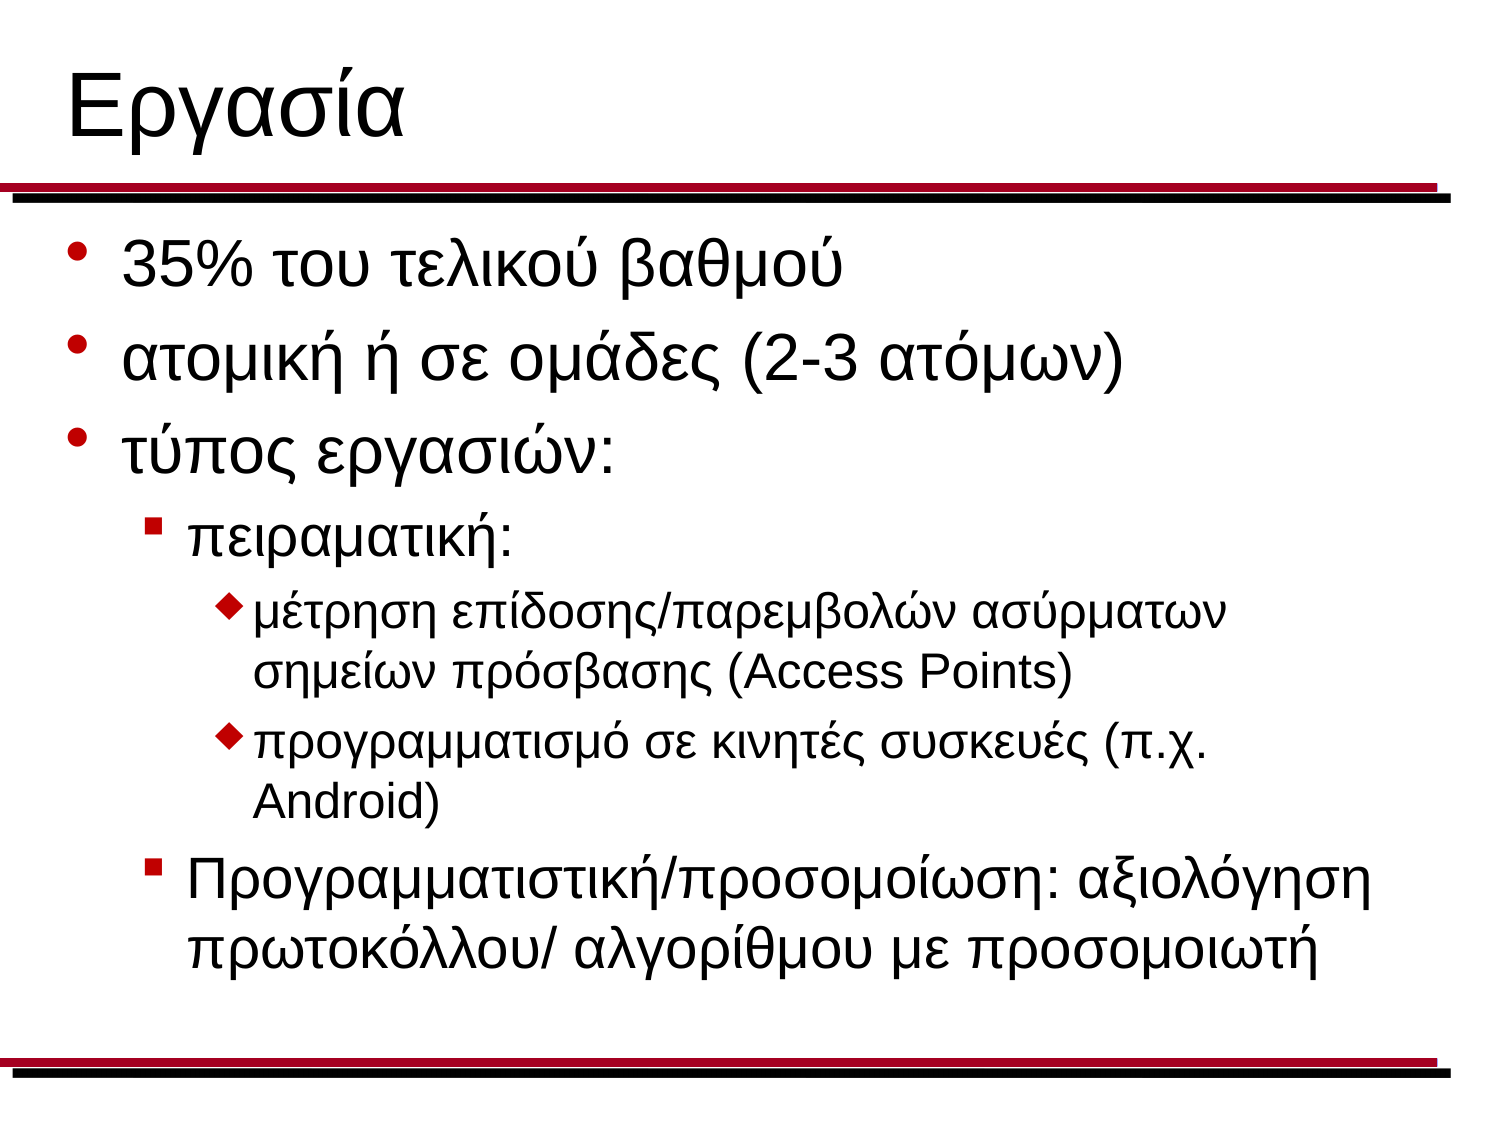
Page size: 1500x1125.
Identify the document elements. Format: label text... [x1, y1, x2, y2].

title Εργασία [50, 0, 1425, 200]
list 35% του τελικού βαθμού ατομική ή σε ομάδες (2-3 ατόμων) τύπος εργασιών: πειραματική: μέτρηση επίδοσης/παρεμβολών ασύρματων σημείων πρόσβασης (Access Points) προγραμματισμό σε κινητές συσκευές (π.χ. Android) Προγραμματιστική/προσομοίωση: αξιολόγηση πρωτοκόλλου/ αλγορίθμου με προσομοιωτή [50, 212, 1425, 1088]
